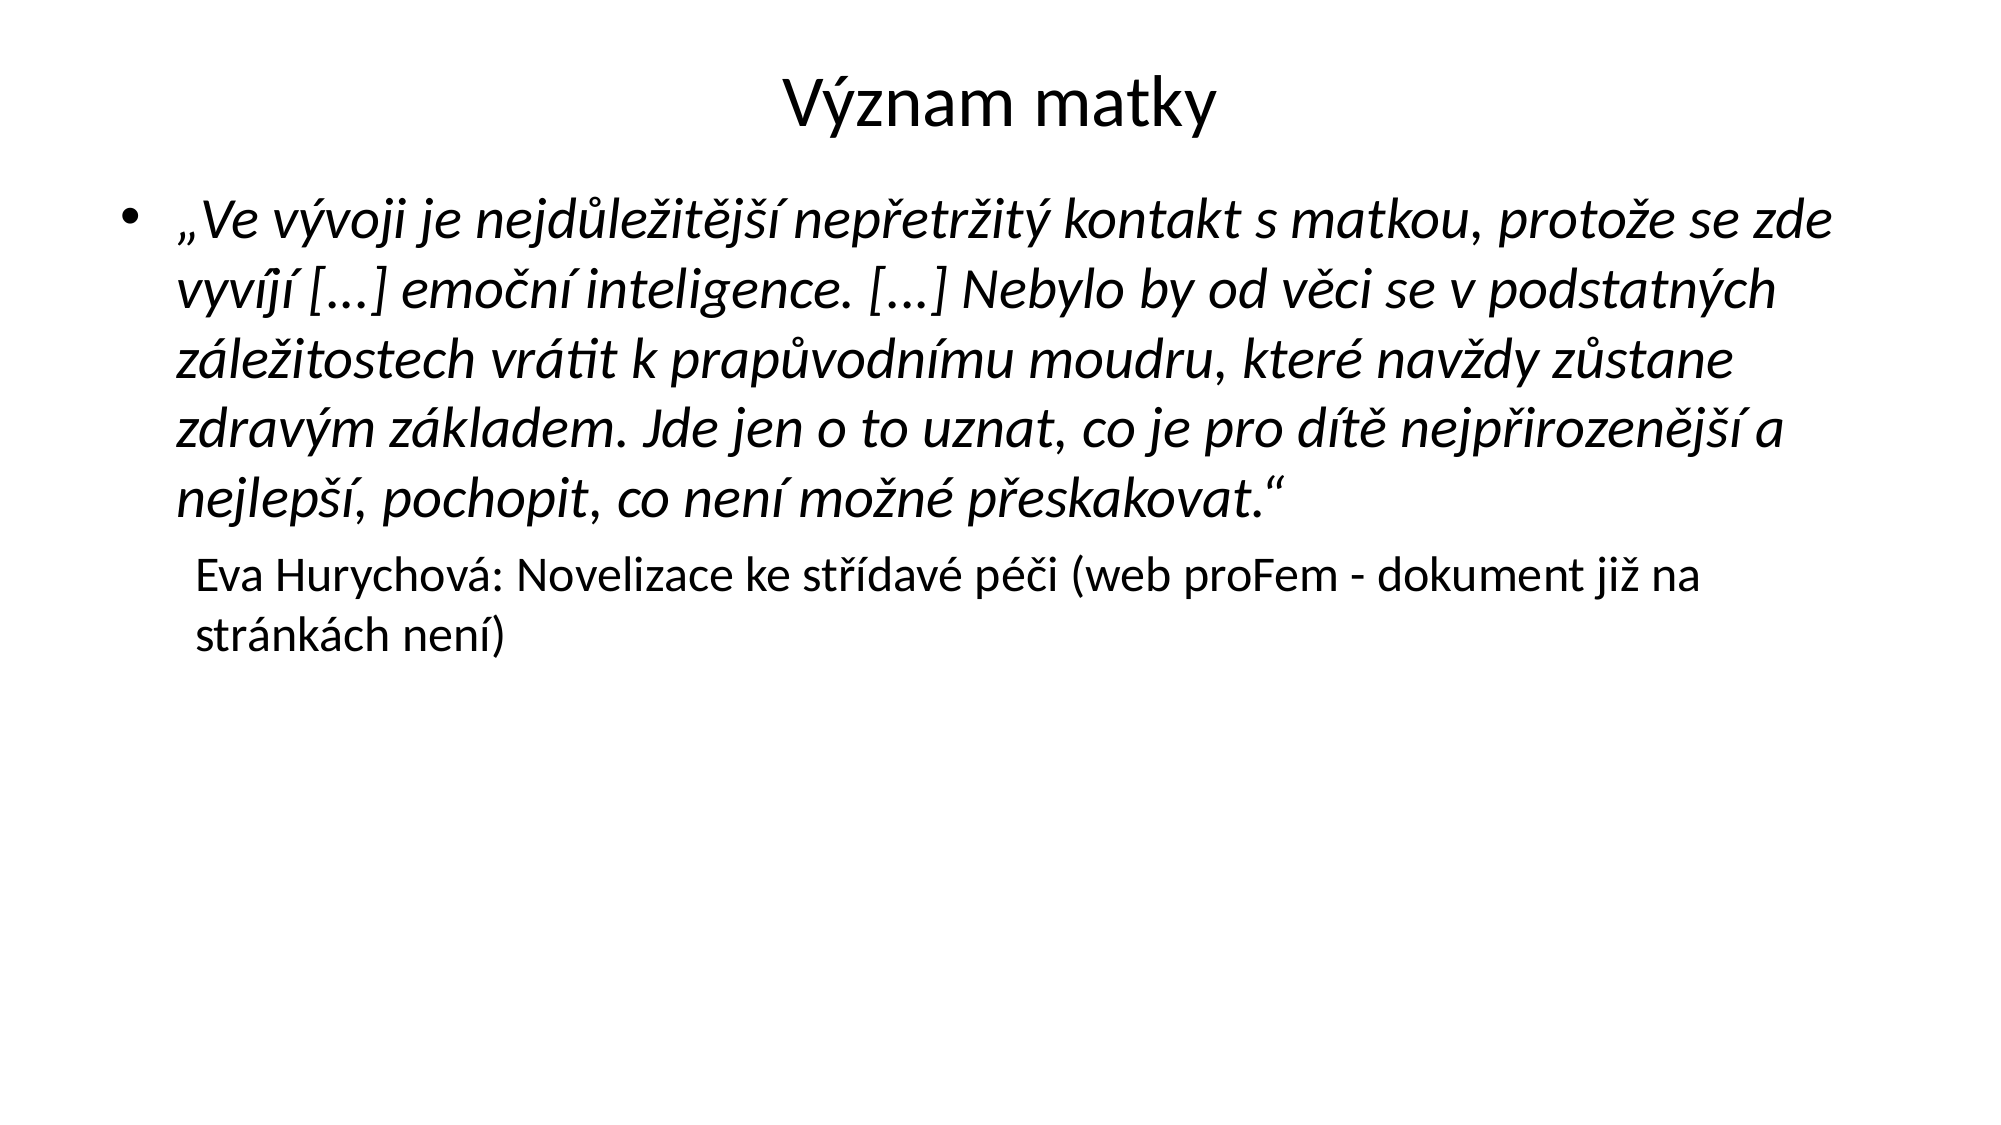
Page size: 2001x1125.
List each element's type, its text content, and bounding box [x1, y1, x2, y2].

list „Ve vývoji je nejdůležitější nepřetržitý kontakt s matkou, protože se zde vyvíjí [...] emoční inteligence. [...] Nebylo by od věci se v podstatných záležitostech vrátit k prapůvodnímu moudru, které navždy zůstane zdravým základem. Jde jen o to uznat, co je pro dítě nejpřirozenější a nejlepší, pochopit, co není možné přeskakovat.“ Eva Hurychová: Novelizace ke střídavé péči (web proFem - dokument již na stránkách není) [105, 172, 1856, 1035]
title Význam matky [324, 45, 1675, 149]
